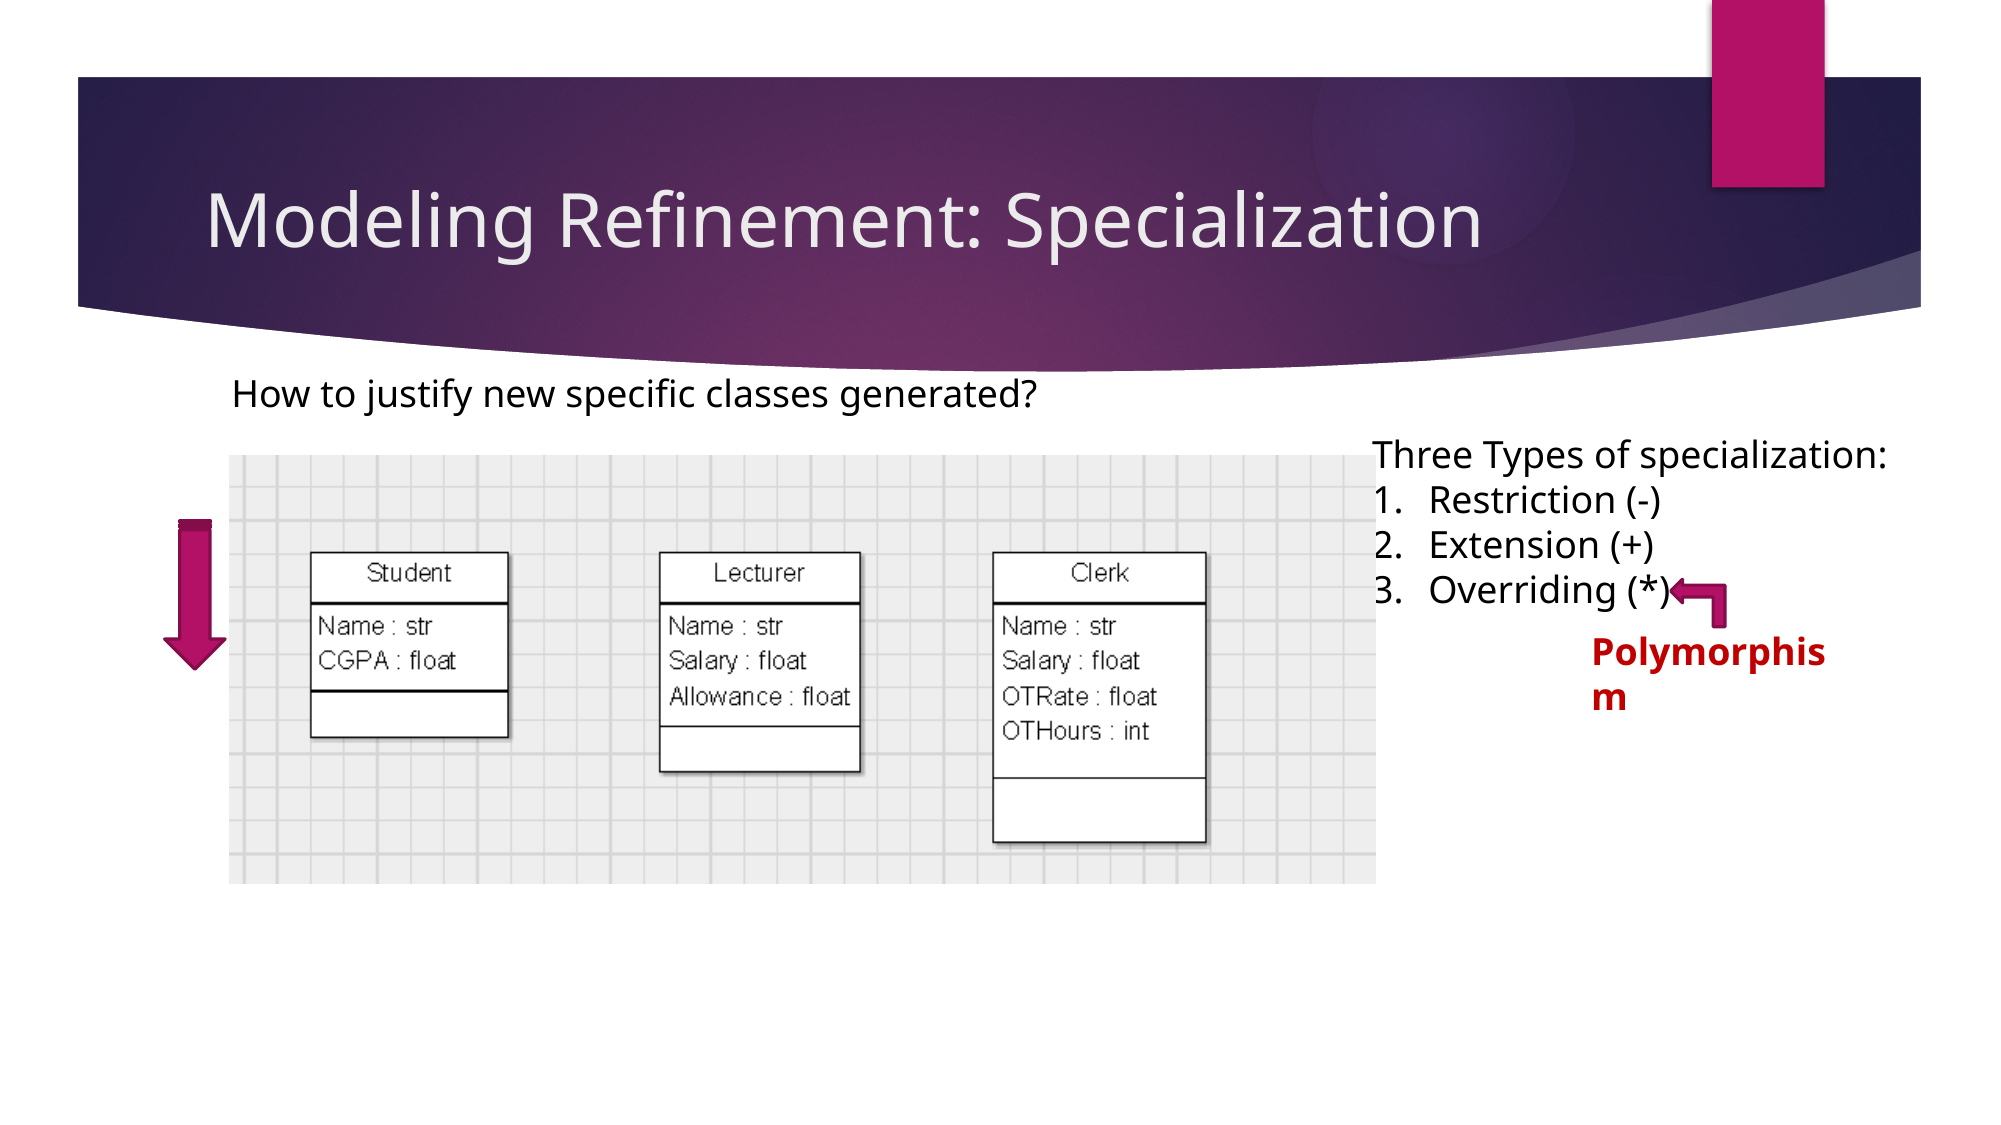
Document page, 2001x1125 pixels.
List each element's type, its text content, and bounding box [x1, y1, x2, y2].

title Modeling Refinement: Specialization [189, 159, 1627, 276]
text_box [163, 519, 223, 671]
text_box Three Types of specialization: Restriction (-) Extension (+) Overriding (*) [1357, 423, 1938, 618]
text_box How to justify new specific classes generated? [216, 362, 1221, 423]
text_box [1669, 577, 1727, 629]
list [229, 454, 1376, 884]
text_box Polymorphism [1576, 620, 1874, 725]
